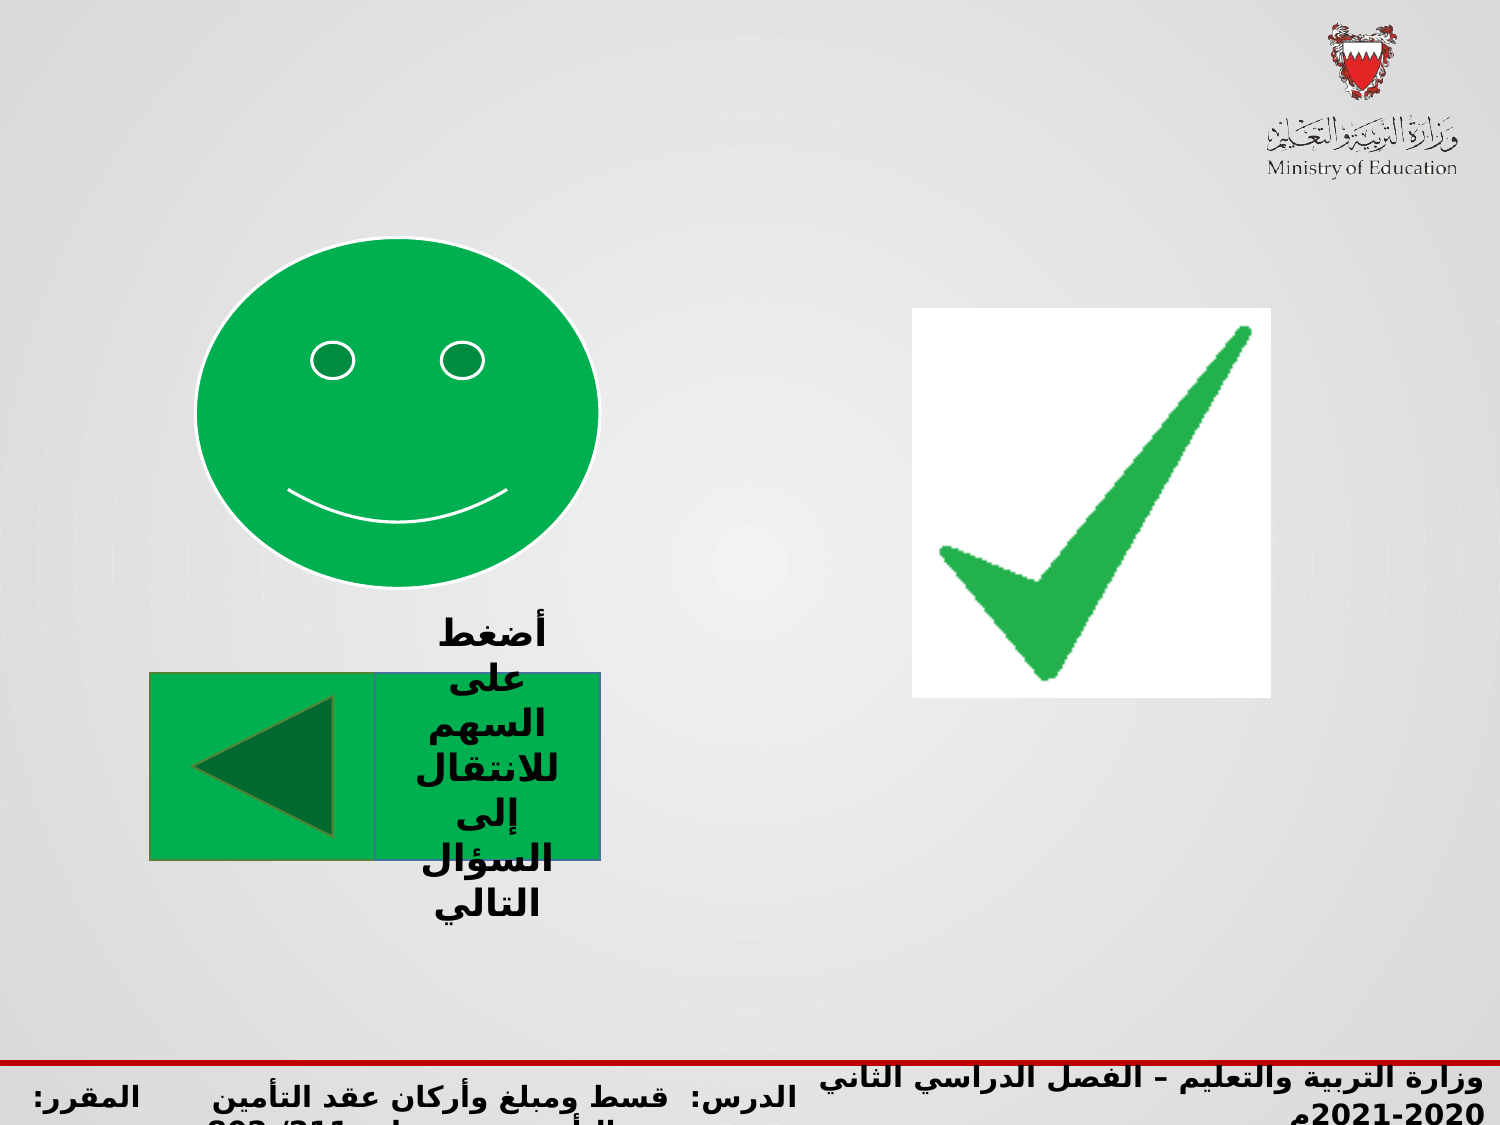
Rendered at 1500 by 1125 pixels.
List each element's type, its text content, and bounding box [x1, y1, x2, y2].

text_box وزارة التربية والتعليم – الفصل الدراسي الثاني 2020-2021م [798, 1064, 1500, 1125]
picture [1229, 0, 1500, 208]
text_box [149, 237, 1271, 861]
text_box الدرس: قسط ومبلغ وأركان عقد التأمين المقرر: التأمين تام 211/ 802 [0, 1071, 798, 1125]
